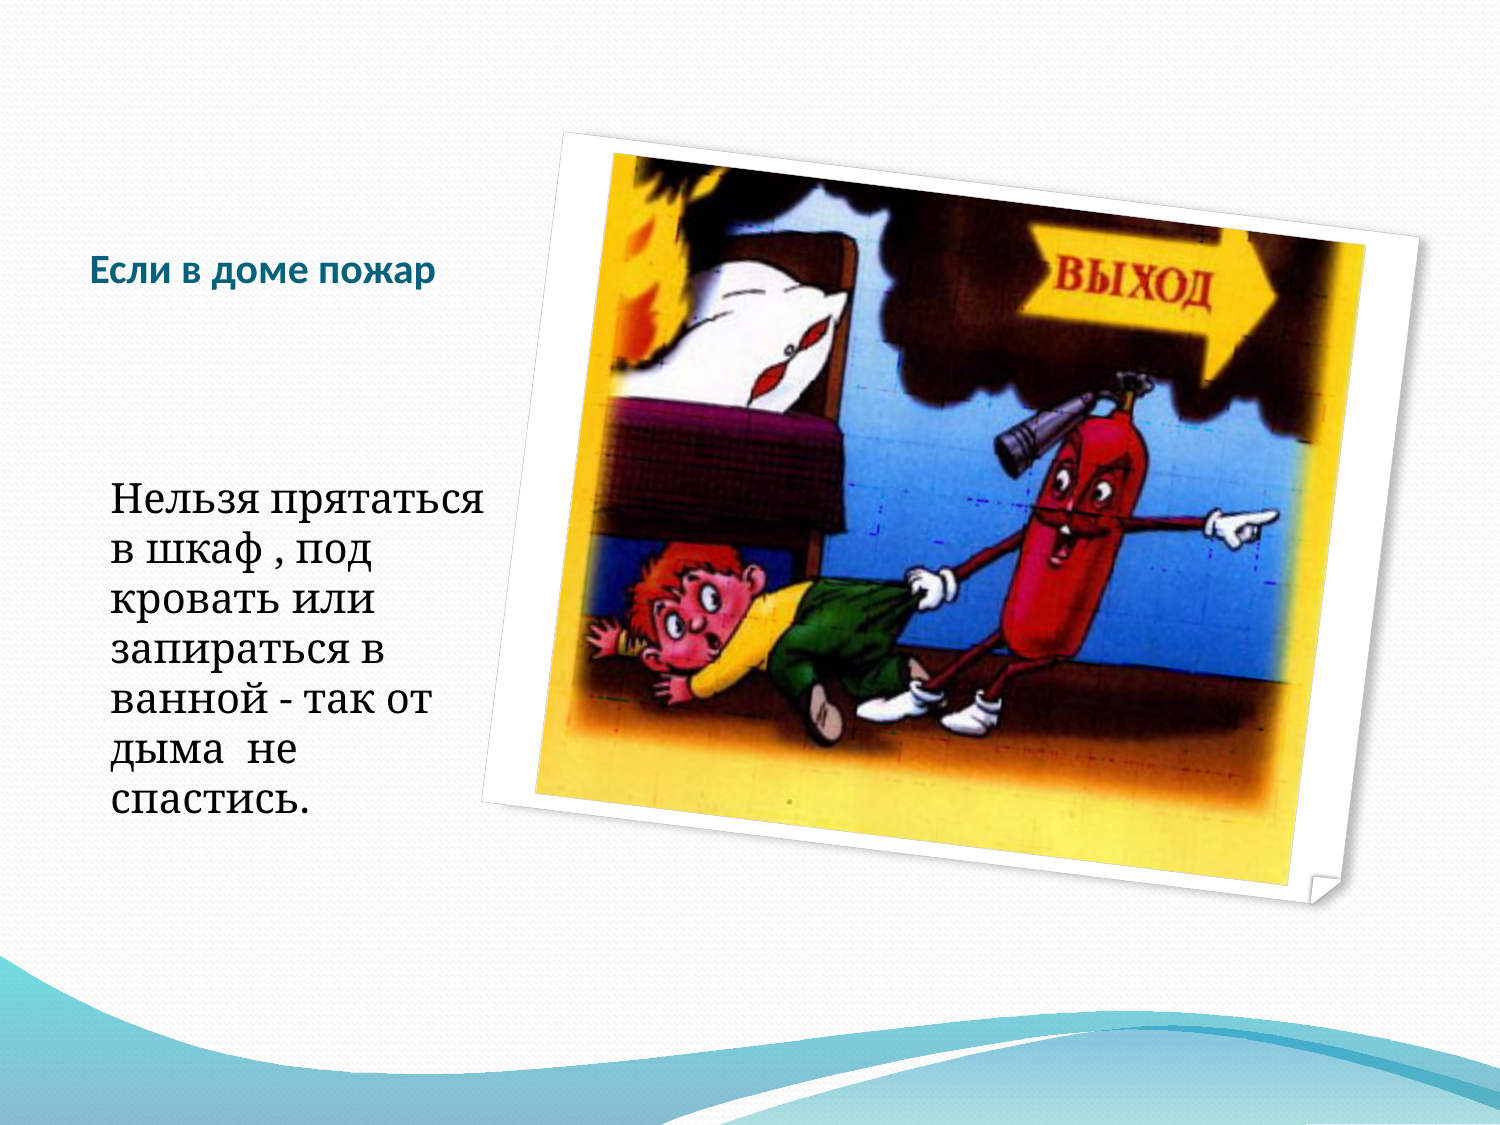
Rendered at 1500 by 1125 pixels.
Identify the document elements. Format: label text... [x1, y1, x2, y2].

title Если в доме пожар [82, 187, 493, 300]
picture [537, 154, 1365, 885]
list Нельзя прятаться в шкаф , под кровать или запираться в ванной - так от дыма не спастись. [99, 464, 516, 973]
